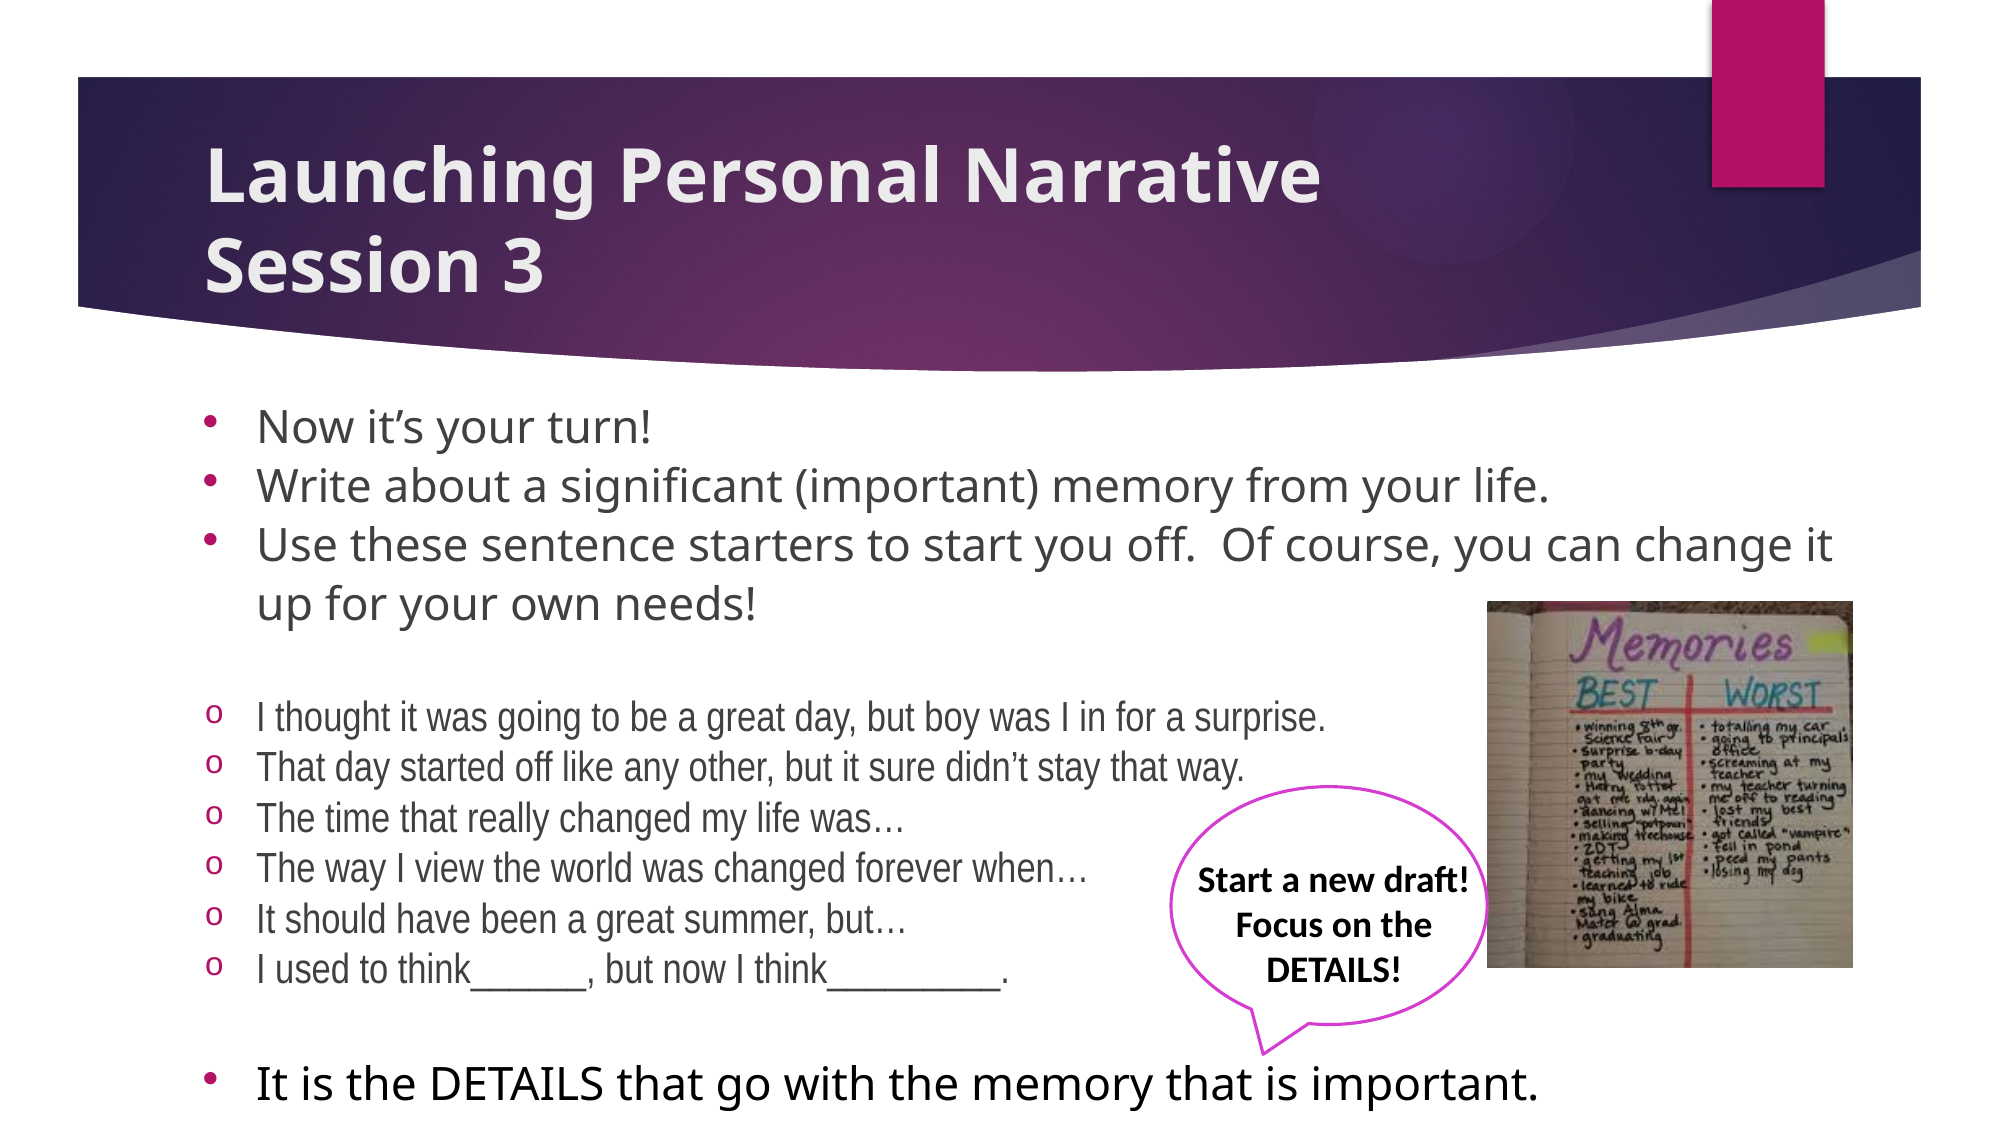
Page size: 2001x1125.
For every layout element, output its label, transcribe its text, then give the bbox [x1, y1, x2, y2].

picture [1486, 601, 1853, 968]
text_box [1169, 860, 1181, 951]
text_box [1226, 998, 1432, 1056]
list Now it’s your turn! Write about a significant (important) memory from your life. Use these sentence starters to start you off. Of course, you can change it up for your own needs! I thought it was going to be a great day, but boy was I in for a surprise. That day started off like any other, but it sure didn’t stay that way. The time that really changed my life was… The way I view the world was changed forever when… It should have been a great summer, but… I used to think______, but now I think_________. It is the DETAILS that go with the memory that is important. [189, 331, 1873, 1125]
text_box Start a new draft! Focus on the DETAILS! [1181, 847, 1488, 998]
title Launching Personal Narrative Session 3 [189, 159, 1627, 276]
text_box [1189, 785, 1469, 847]
